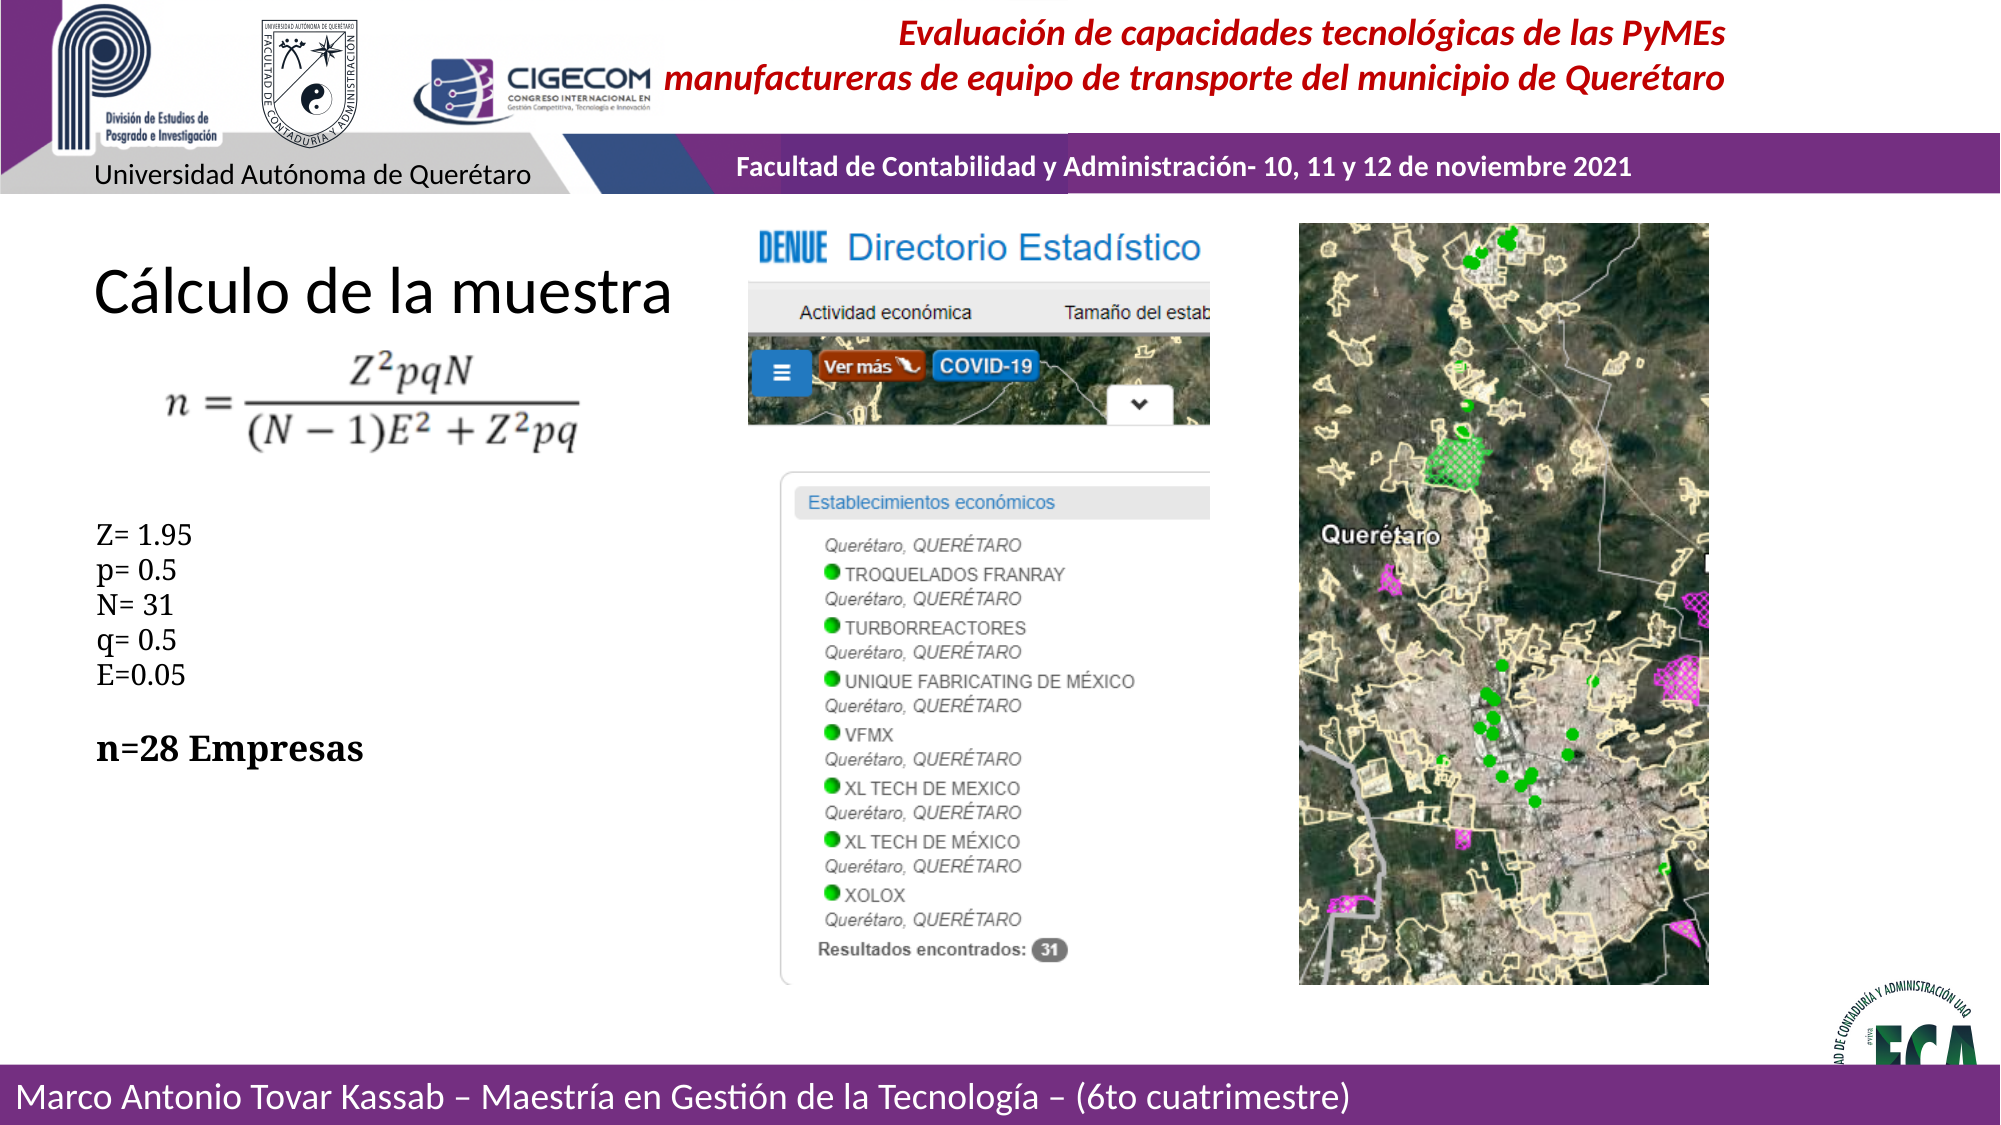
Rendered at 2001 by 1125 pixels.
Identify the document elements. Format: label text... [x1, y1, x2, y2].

text_box Z= 1.95 p= 0.5 N= 31 q= 0.5 E=0.05 n=28 Empresas [81, 501, 630, 784]
text_box Marco Antonio Tovar Kassab – Maestría en Gestión de la Tecnología – (6to cuatrimestre) [0, 1064, 1794, 1125]
picture [1299, 223, 1709, 985]
text_box Cálculo de la muestra [79, 239, 743, 335]
picture [149, 335, 604, 469]
picture [258, 16, 361, 152]
picture [748, 223, 1210, 985]
picture [1798, 954, 2000, 1123]
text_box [0, 0, 2000, 194]
